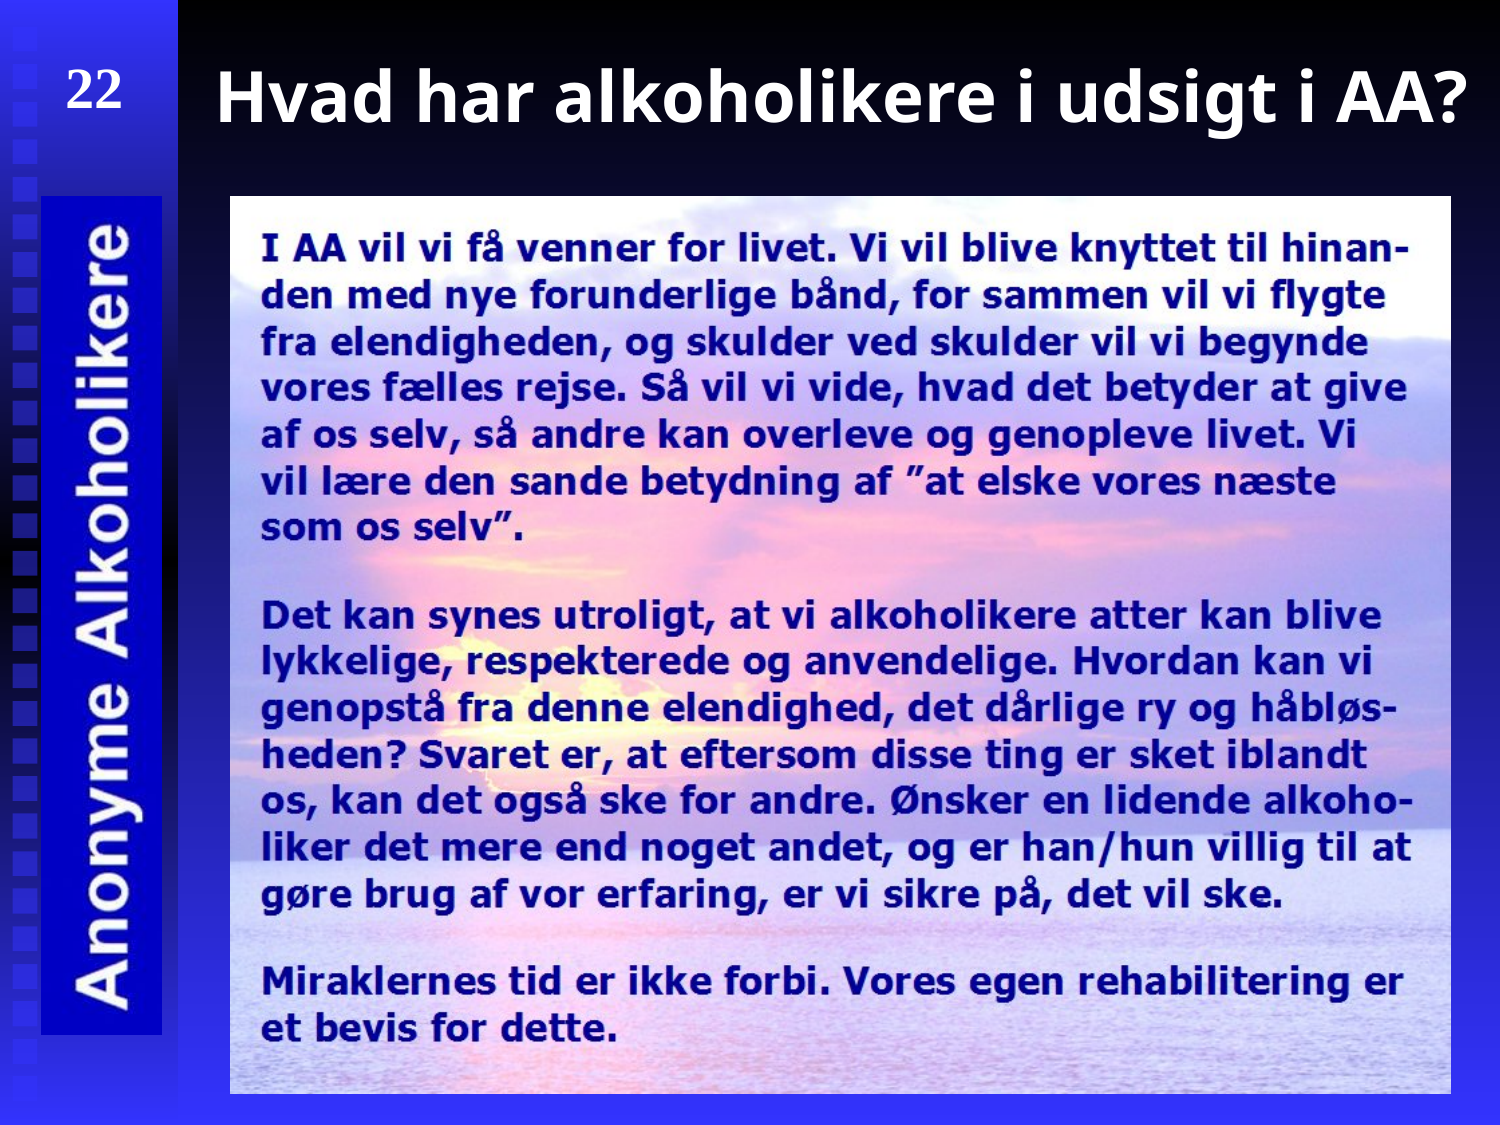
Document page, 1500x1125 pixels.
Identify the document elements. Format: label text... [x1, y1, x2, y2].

picture [41, 196, 162, 1035]
title Hvad har alkoholikere i udsigt i AA? [183, 0, 1500, 188]
picture [230, 196, 1451, 1094]
